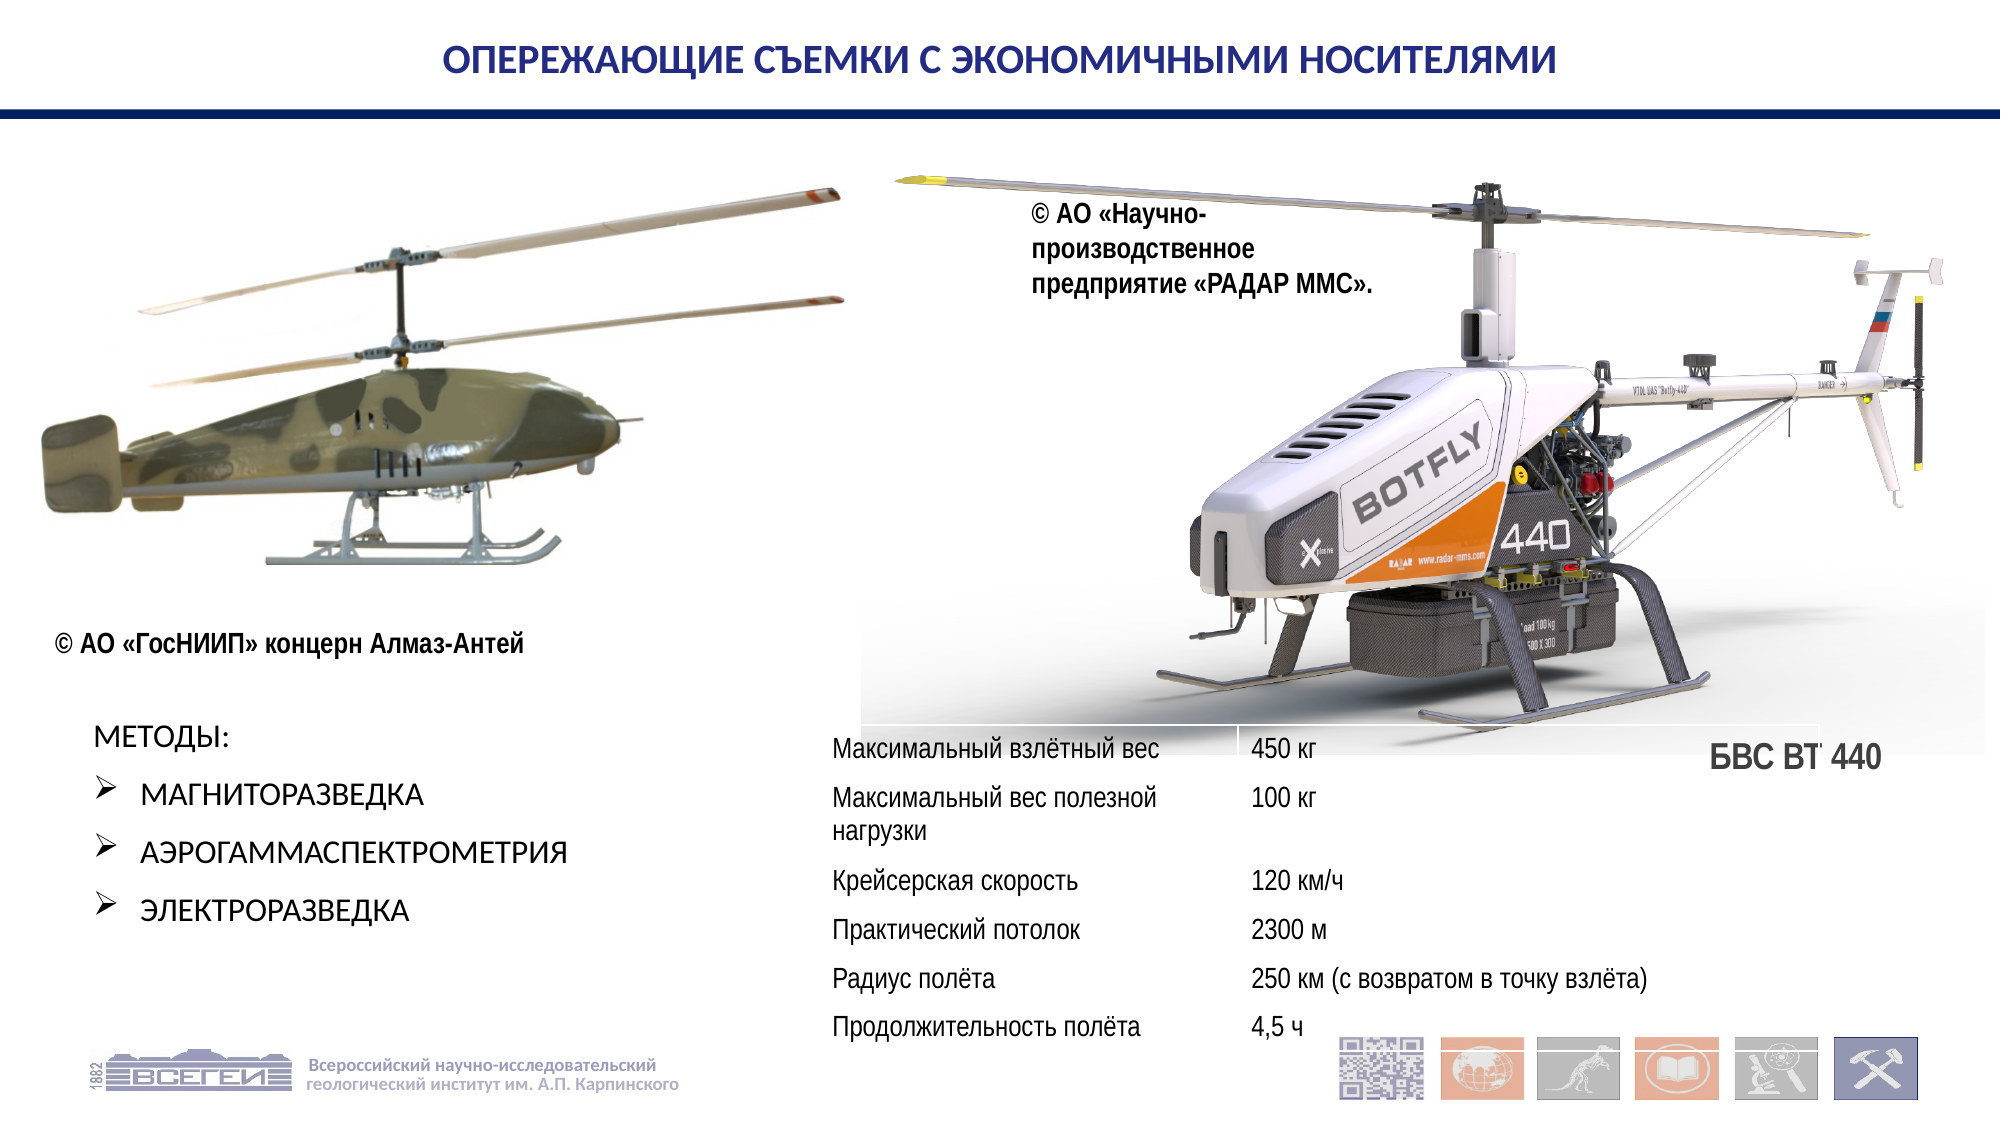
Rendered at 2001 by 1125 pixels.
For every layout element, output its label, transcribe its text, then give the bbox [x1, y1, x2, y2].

table_header Максимальный взлётный вес [820, 726, 1237, 771]
table_cell 250 км (с возвратом в точку взлёта) [1239, 955, 1818, 1002]
picture [1336, 1052, 1426, 1103]
table_cell 100 кг [1239, 776, 1818, 856]
table_cell Продолжительность полёта [820, 1004, 1237, 1050]
table_cell 4,5 ч [1239, 1004, 1818, 1050]
table_cell Радиус полёта [820, 955, 1237, 1002]
table_cell Крейсерская скорость [820, 858, 1237, 905]
table_cell 120 км/ч [1239, 858, 1818, 905]
picture [861, 127, 1985, 755]
picture [90, 1049, 292, 1091]
picture [40, 186, 845, 565]
text_box опережающие съемки с экономичными носителями [0, 0, 2000, 114]
table_header 450 кг [1239, 755, 1818, 771]
text_box Методы: магниторазведка Аэрогаммаспектрометрия электроразведка [78, 700, 690, 936]
text_box © АО «ГосНИИП» концерн Алмаз-Антей [40, 617, 754, 667]
table_cell Максимальный вес полезной нагрузки [820, 776, 1237, 856]
table_cell 2300 м [1239, 906, 1818, 953]
table_cell Практический потолок [820, 906, 1237, 953]
text_box БВС ВТ 440 [1820, 755, 1906, 785]
